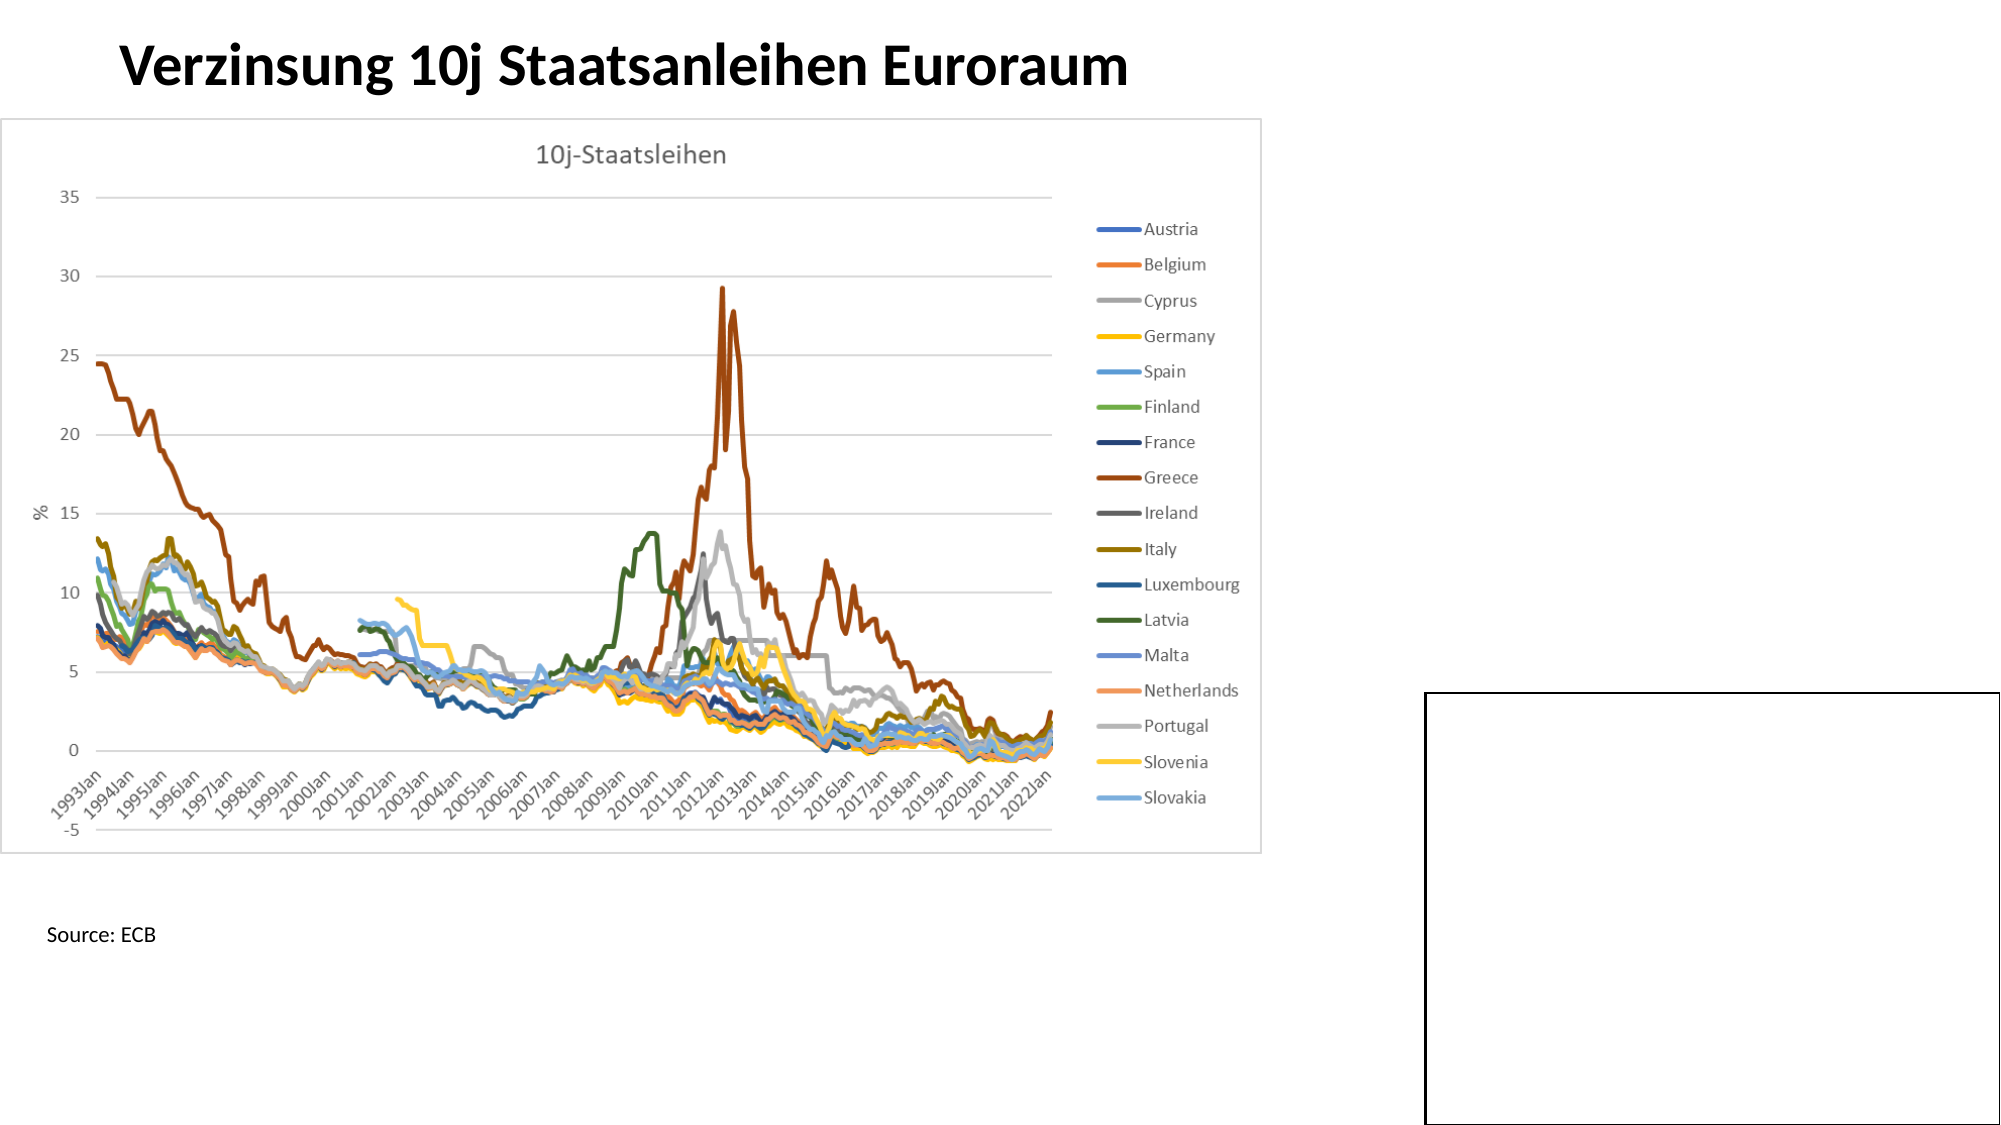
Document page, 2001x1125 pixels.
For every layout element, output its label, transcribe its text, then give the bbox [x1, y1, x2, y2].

text_box Verzinsung 10j Staatsanleihen Euroraum [1, 0, 1249, 118]
picture [0, 118, 1262, 854]
text_box [1424, 692, 2000, 1125]
text_box Source: ECB [32, 912, 203, 983]
